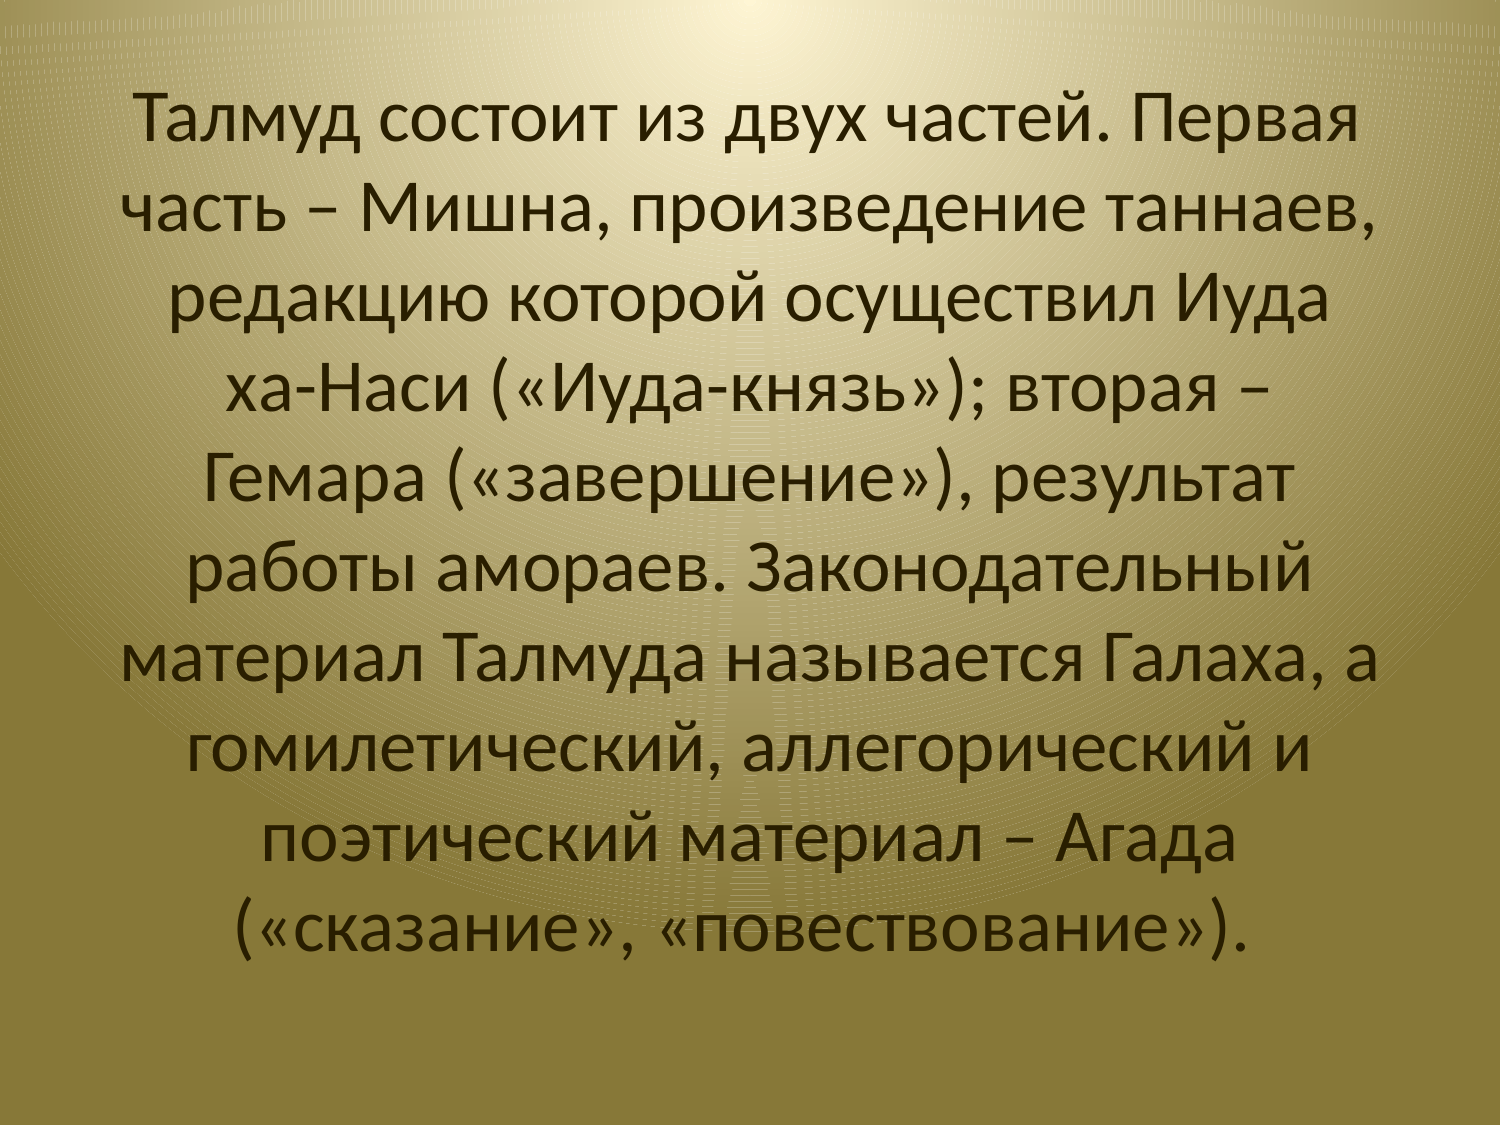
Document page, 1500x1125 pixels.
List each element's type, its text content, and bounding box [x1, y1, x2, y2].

list Талмуд состоит из двух частей. Первая часть – Мишна, произведение таннаев, редакцию которой осуществил Иуда ха-Наси («Иуда-князь»); вторая – Гемара («завершение»), результат работы амораев. Законодательный материал Талмуда называется Галаха, а гомилетический, аллегорический и поэтический материал – Агада («сказание», «повествование»). [46, 58, 1397, 1079]
